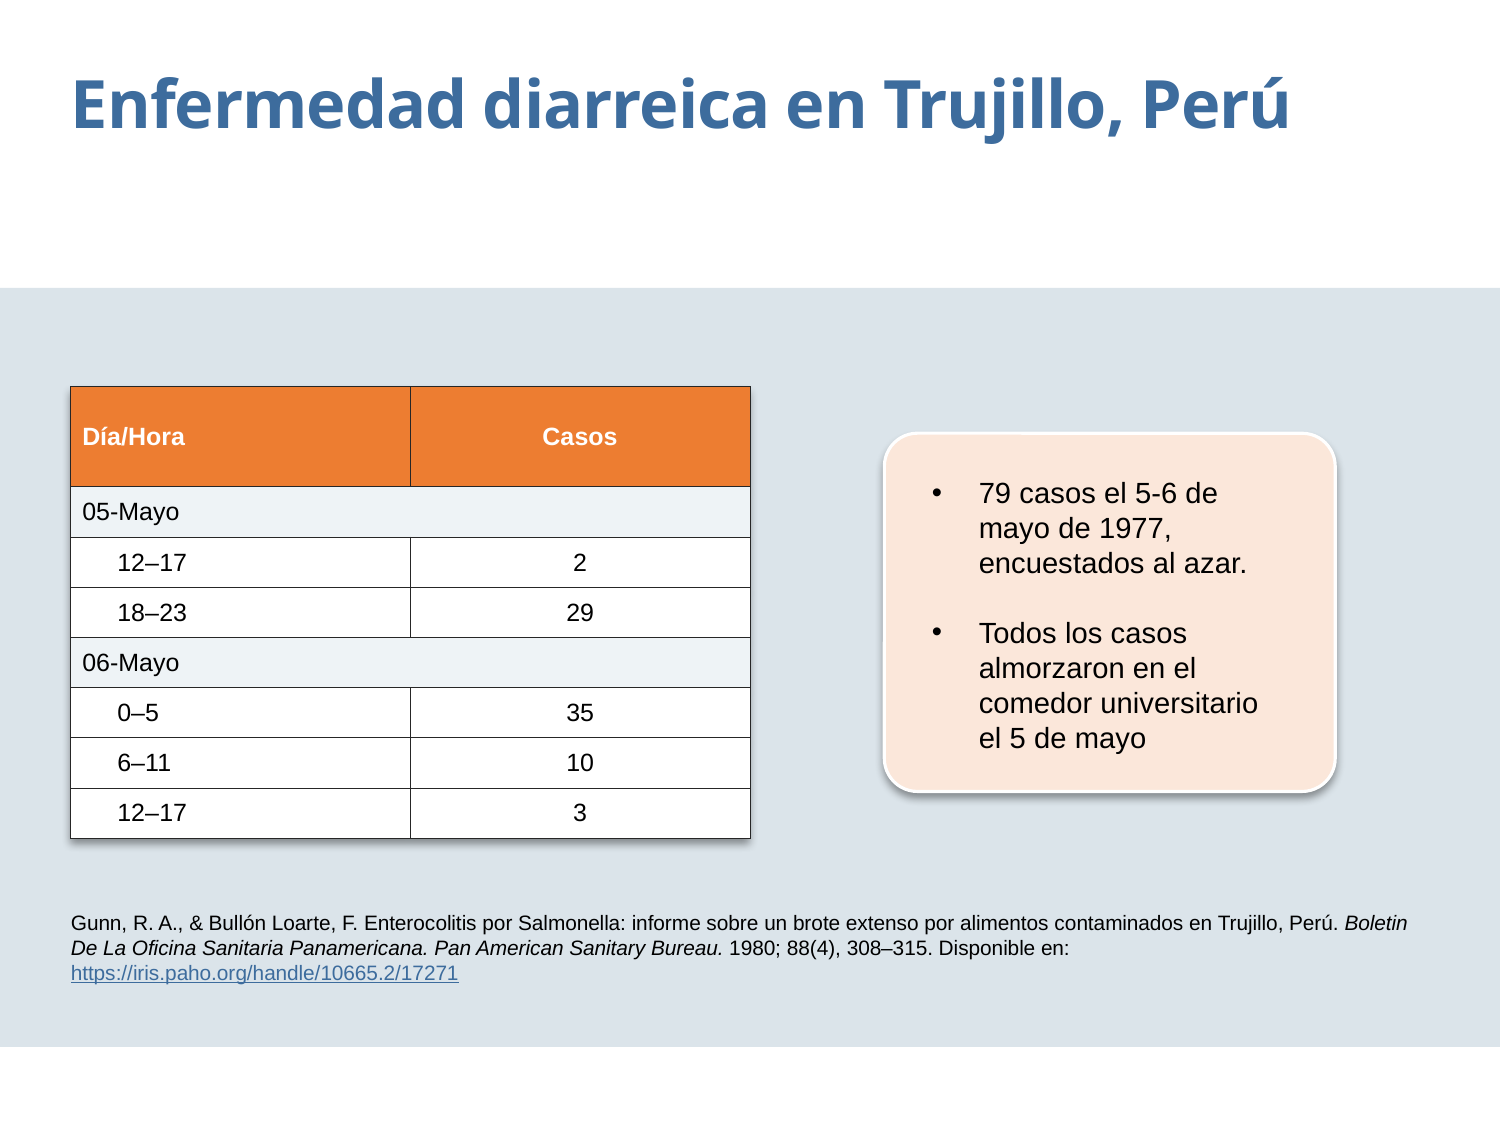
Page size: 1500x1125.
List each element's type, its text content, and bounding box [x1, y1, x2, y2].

table_cell 12–17 [71, 789, 410, 838]
table_cell 05-Mayo [71, 487, 750, 537]
table_cell 3 [411, 789, 750, 838]
table_cell 35 [411, 688, 750, 737]
table_header Día/Hora [71, 387, 410, 486]
table_cell 06-Mayo [71, 638, 750, 687]
text_box [882, 431, 1338, 794]
text_box [0, 286, 1500, 1049]
table_cell 10 [411, 738, 750, 788]
table_cell 6–11 [71, 738, 410, 788]
text_box Gunn, R. A., & Bullón Loarte, F. Enterocolitis por Salmonella: informe sobre un brote extenso por alimentos contaminados en Trujillo, Perú. Boletin De La Oficina Sanitaria Panamericana. Pan American Sanitary Bureau. 1980; 88(4), 308–315. Disponible en: https://iris.paho.org/handle/10665.2/17271 [70, 909, 1424, 985]
table_cell 2 [411, 538, 750, 587]
table_cell 12–17 [71, 538, 410, 587]
text_box 79 casos el 5-6 de mayo de 1977, encuestados al azar. Todos los casos almorzaron en el comedor universitario el 5 de mayo [931, 474, 1278, 755]
table_cell 29 [411, 588, 750, 637]
table_cell 18–23 [71, 588, 410, 637]
table_cell 0–5 [71, 688, 410, 737]
table_header Casos [411, 387, 750, 486]
text_box Enfermedad diarreica en Trujillo, Perú [70, 62, 1354, 143]
